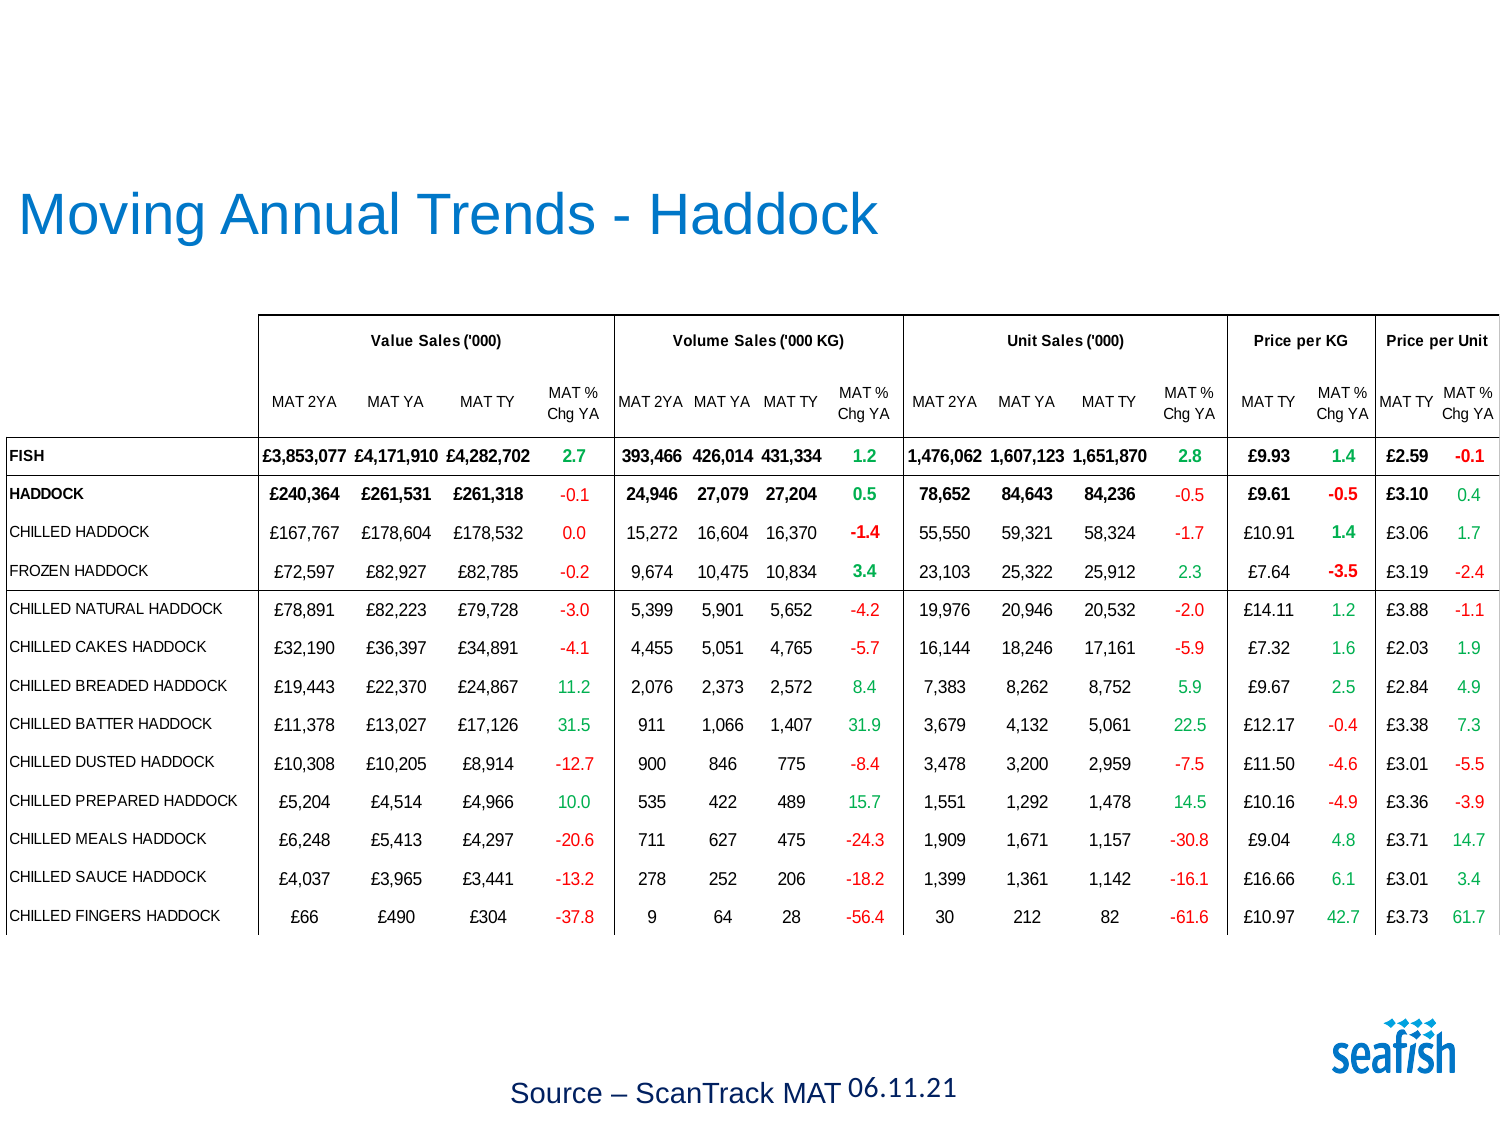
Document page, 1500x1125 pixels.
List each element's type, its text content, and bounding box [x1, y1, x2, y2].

picture [841, 1072, 1058, 1114]
picture [5, 314, 1500, 937]
picture [1407, 1018, 1417, 1022]
text_box Source – ScanTrack MAT [0, 1067, 857, 1117]
title Moving Annual Trends - Haddock [3, 166, 1152, 256]
picture [1332, 1018, 1455, 1074]
